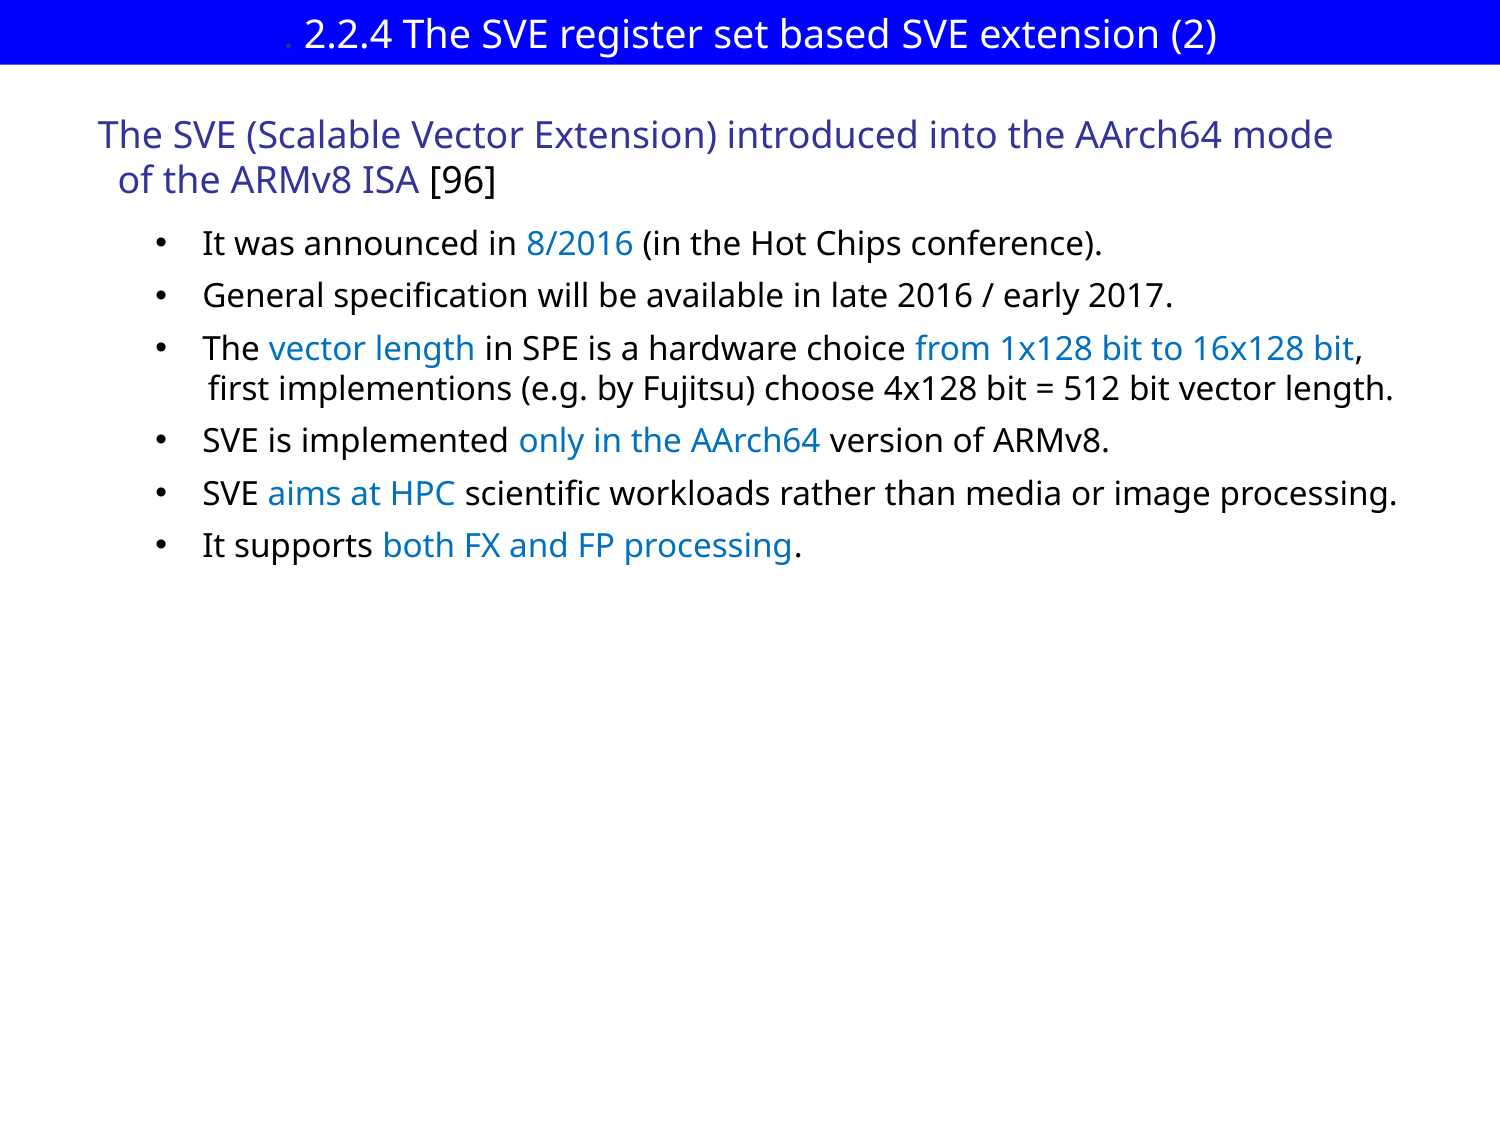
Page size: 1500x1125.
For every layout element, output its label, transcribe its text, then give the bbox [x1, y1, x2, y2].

text_box The SVE (Scalable Vector Extension) introduced into the AArch64 mode of the ARMv8 ISA [96] [83, 103, 1351, 208]
title . 2.2.4 The SVE register set based SVE extension (2) [0, 0, 1500, 65]
text_box It was announced in 8/2016 (in the Hot Chips conference). General specification will be available in late 2016 / early 2017. The vector length in SPE is a hardware choice from 1x128 bit to 16x128 bit, first implementions (e.g. by Fujitsu) choose 4x128 bit = 512 bit vector length. SVE is implemented only in the AArch64 version of ARMv8. SVE aims at HPC scientific workloads rather than media or image processing. It supports both FX and FP processing. [140, 214, 1424, 618]
